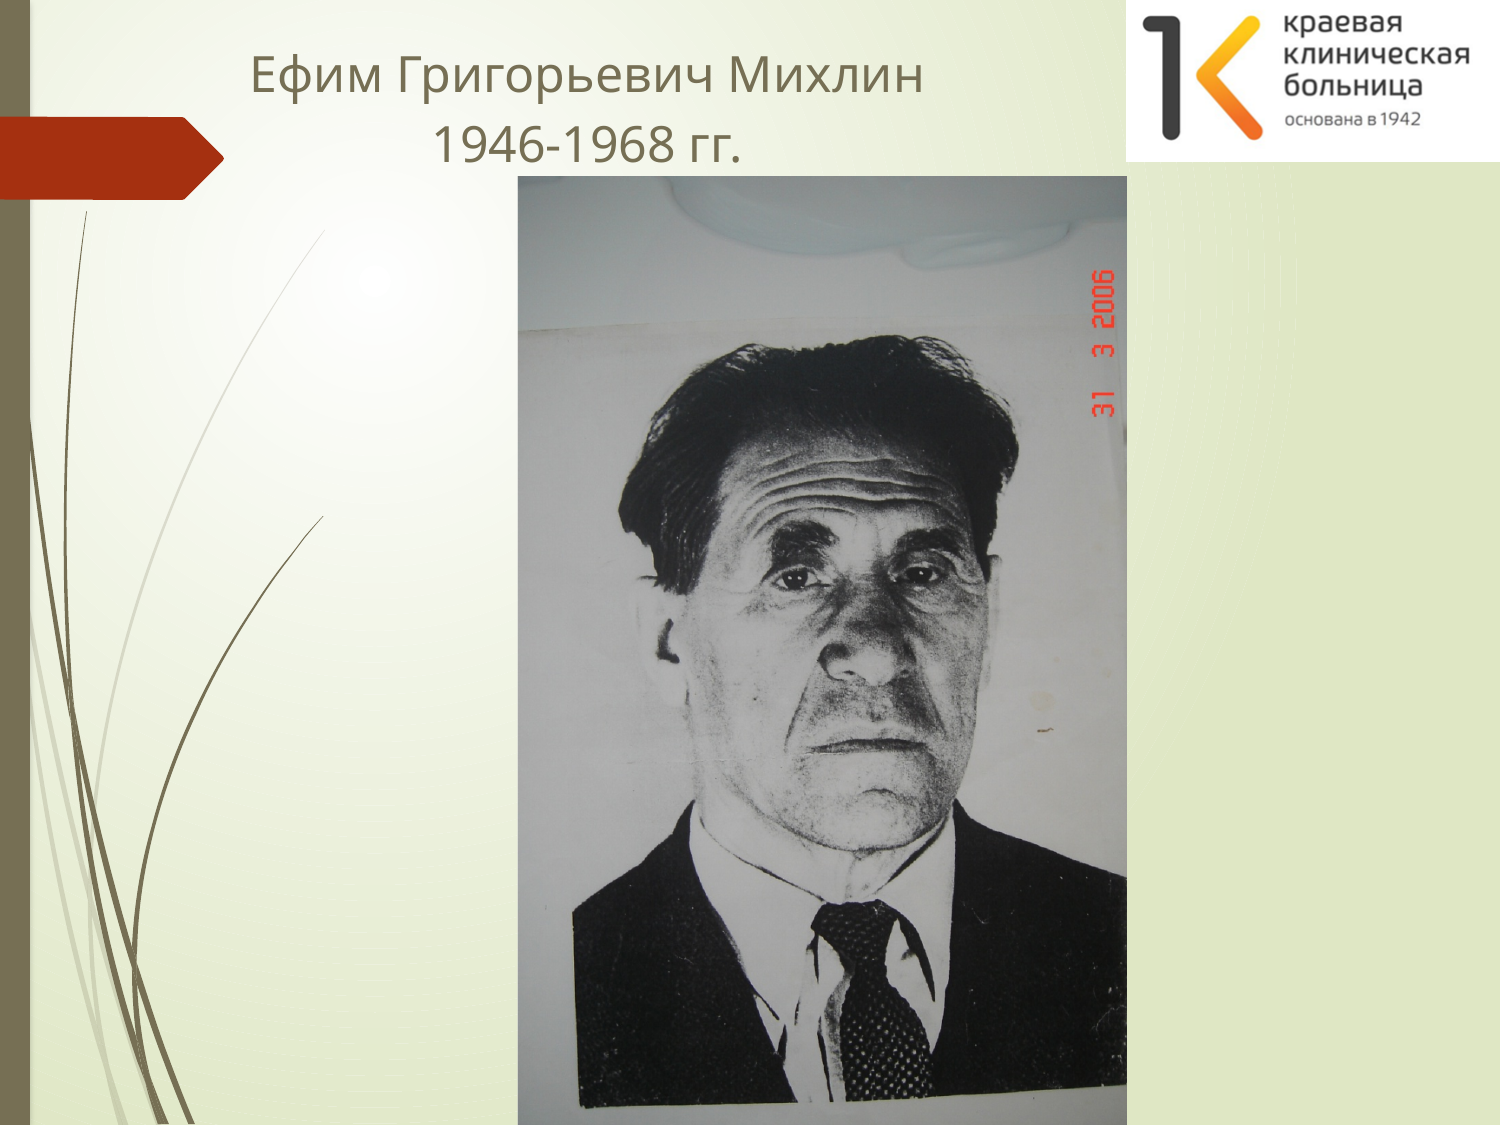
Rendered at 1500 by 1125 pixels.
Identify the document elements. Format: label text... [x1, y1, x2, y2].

picture [1126, 0, 1500, 162]
picture [347, 177, 1298, 1125]
text_box Ефим Григорьевич Михлин 1946-1968 гг. [0, 35, 1176, 200]
